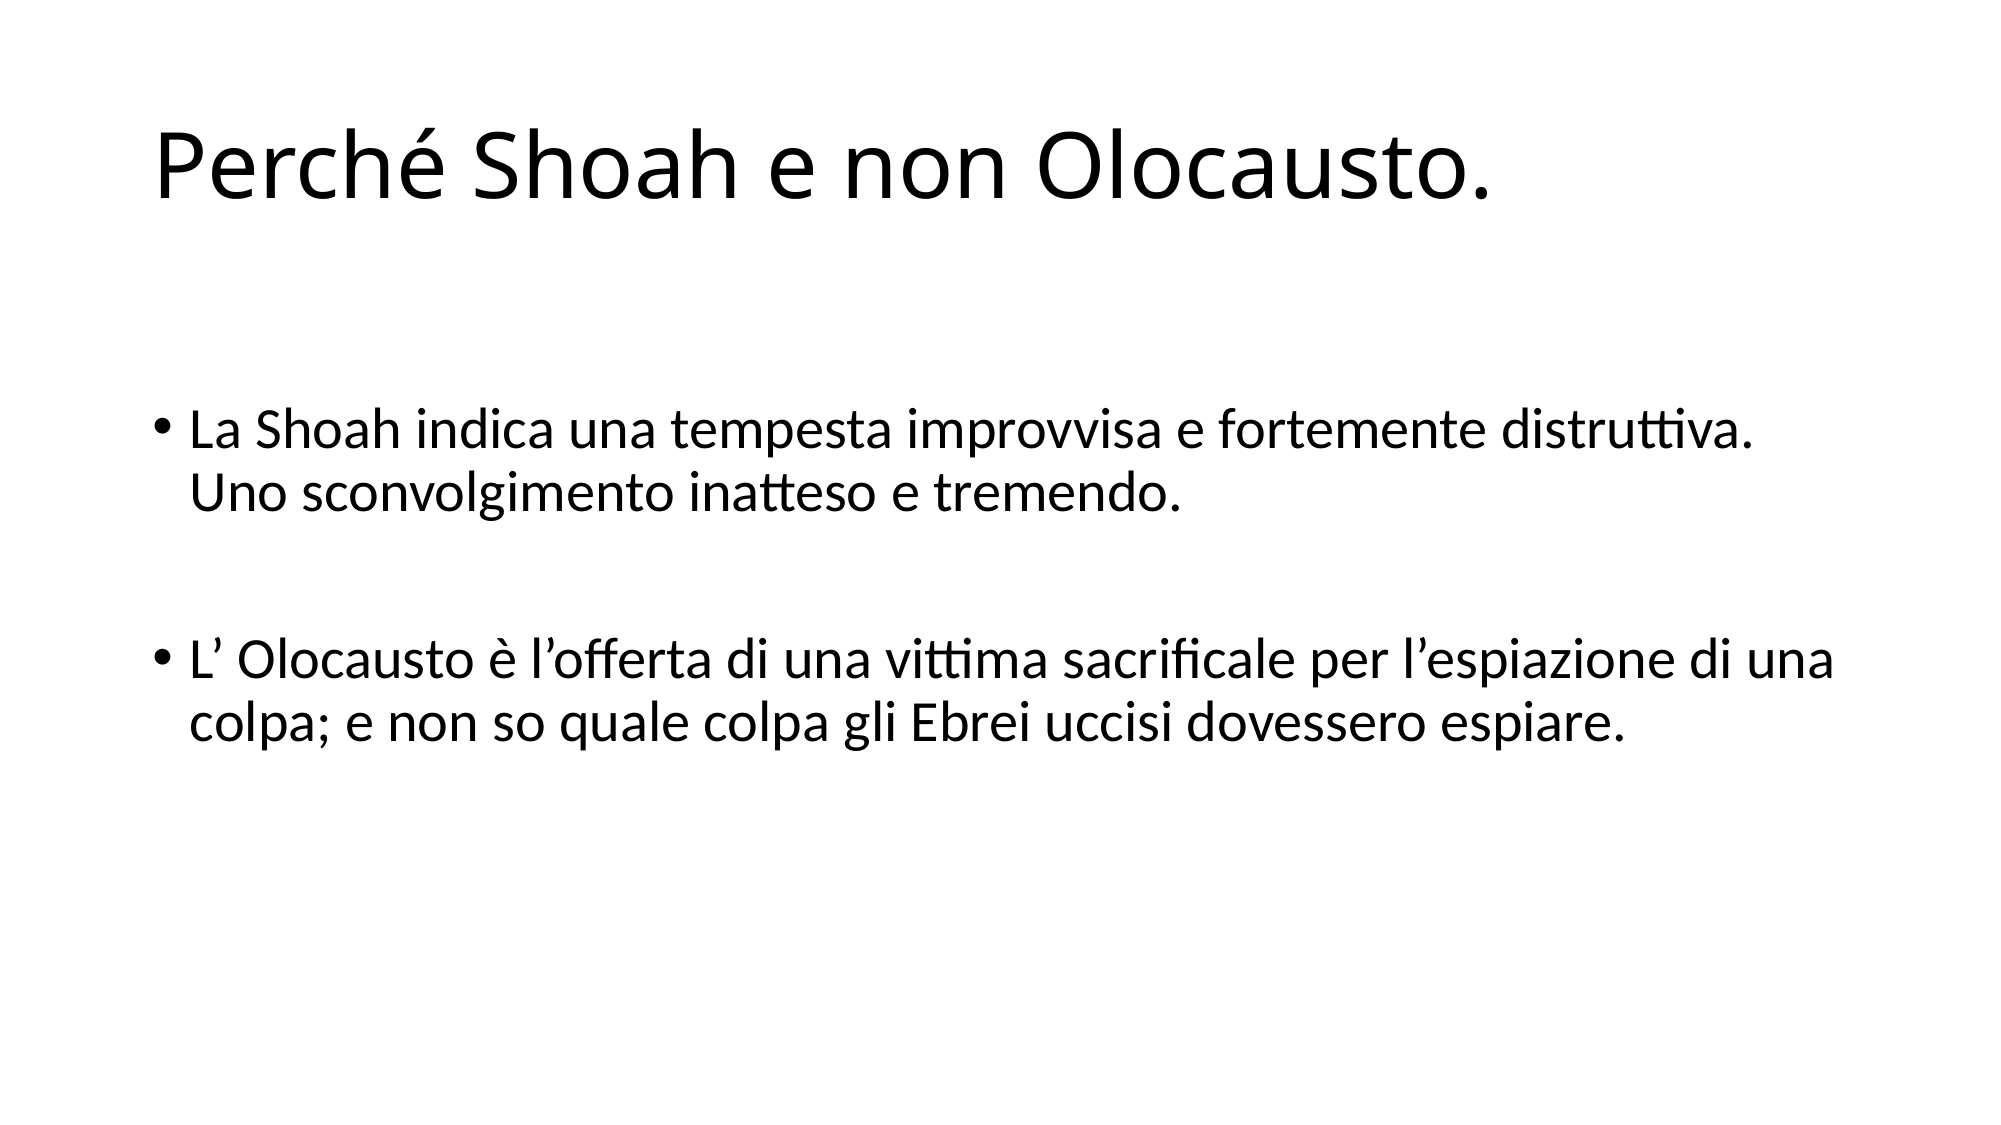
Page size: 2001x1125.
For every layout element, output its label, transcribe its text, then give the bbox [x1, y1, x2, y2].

title Perché Shoah e non Olocausto. [137, 59, 1863, 278]
list La Shoah indica una tempesta improvvisa e fortemente distruttiva. Uno sconvolgimento inatteso e tremendo. L’ Olocausto è l’offerta di una vittima sacrificale per l’espiazione di una colpa; e non so quale colpa gli Ebrei uccisi dovessero espiare. [137, 299, 1863, 1014]
